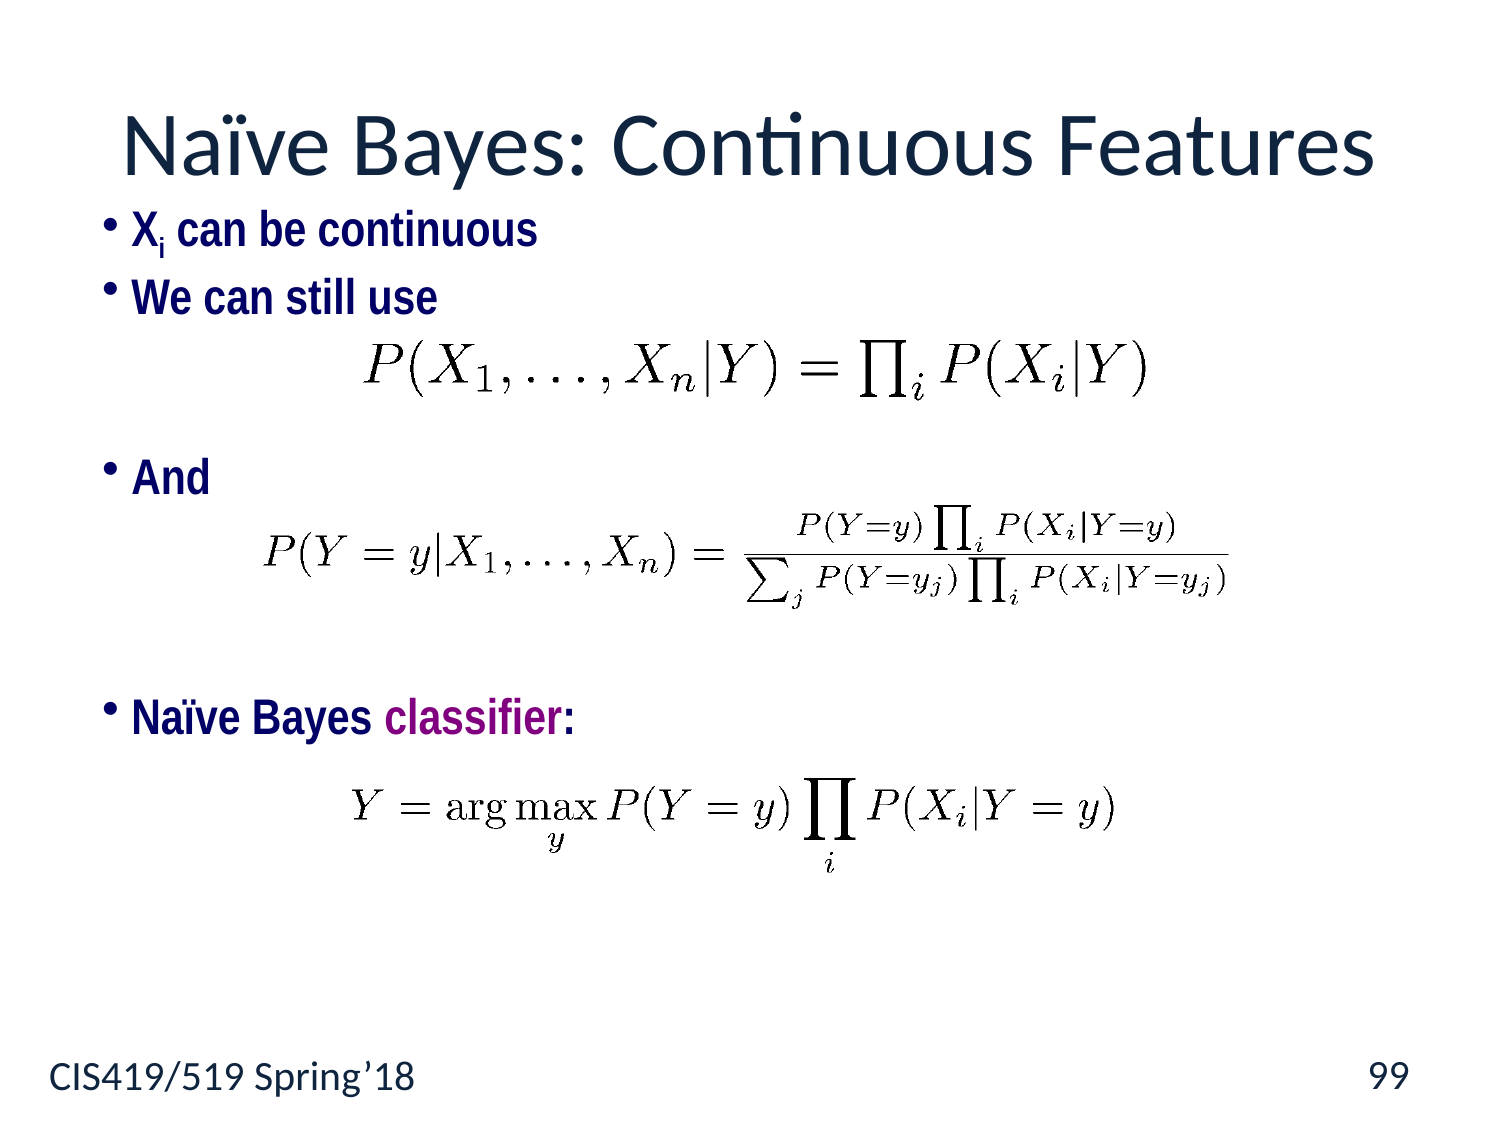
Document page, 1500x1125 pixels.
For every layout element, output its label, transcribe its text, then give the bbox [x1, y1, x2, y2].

slide_number 99 [1074, 1042, 1425, 1103]
picture [350, 776, 1117, 876]
picture [362, 338, 1151, 401]
title Naïve Bayes: Continuous Features [75, 45, 1425, 233]
text_box Xi can be continuous We can still use And Naïve Bayes classifier: [87, 233, 1413, 752]
picture [262, 501, 1230, 610]
